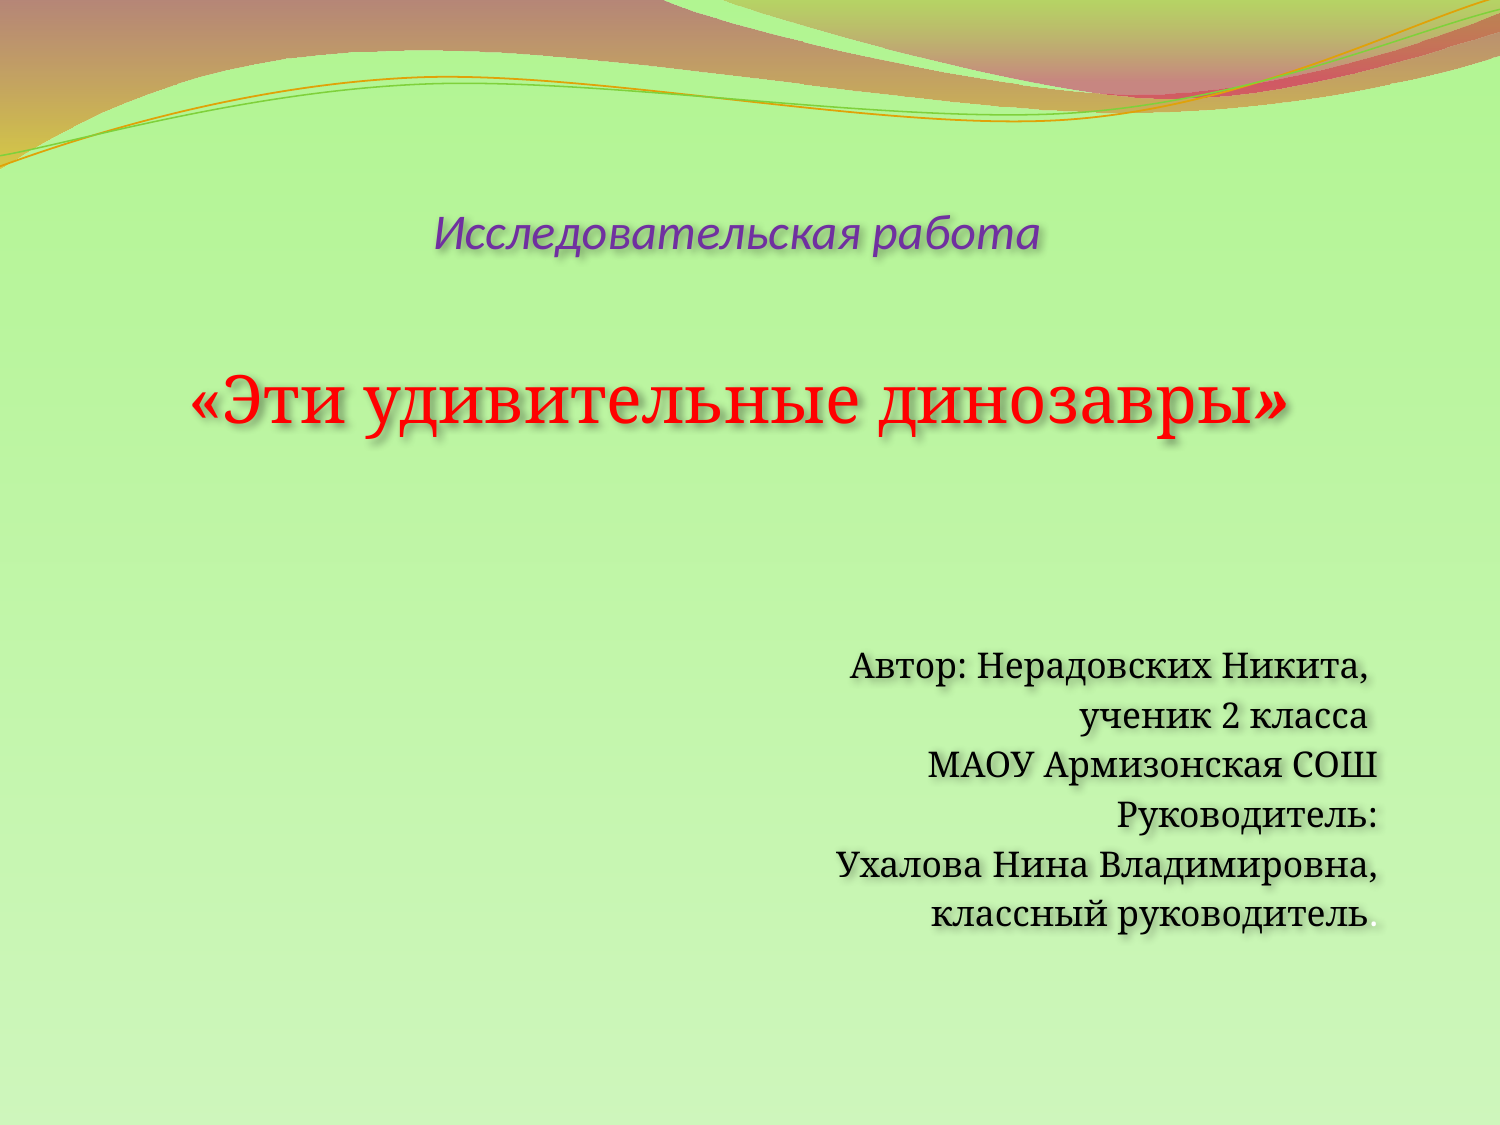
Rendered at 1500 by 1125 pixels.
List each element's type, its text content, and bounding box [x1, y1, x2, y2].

subtitle «Эти удивительные динозавры» Автор: Нерадовских Никита, ученик 2 класса МАОУ Армизонская СОШ Руководитель: Ухалова Нина Владимировна, классный руководитель. [100, 349, 1389, 986]
title Исследовательская работа [100, 113, 1389, 261]
